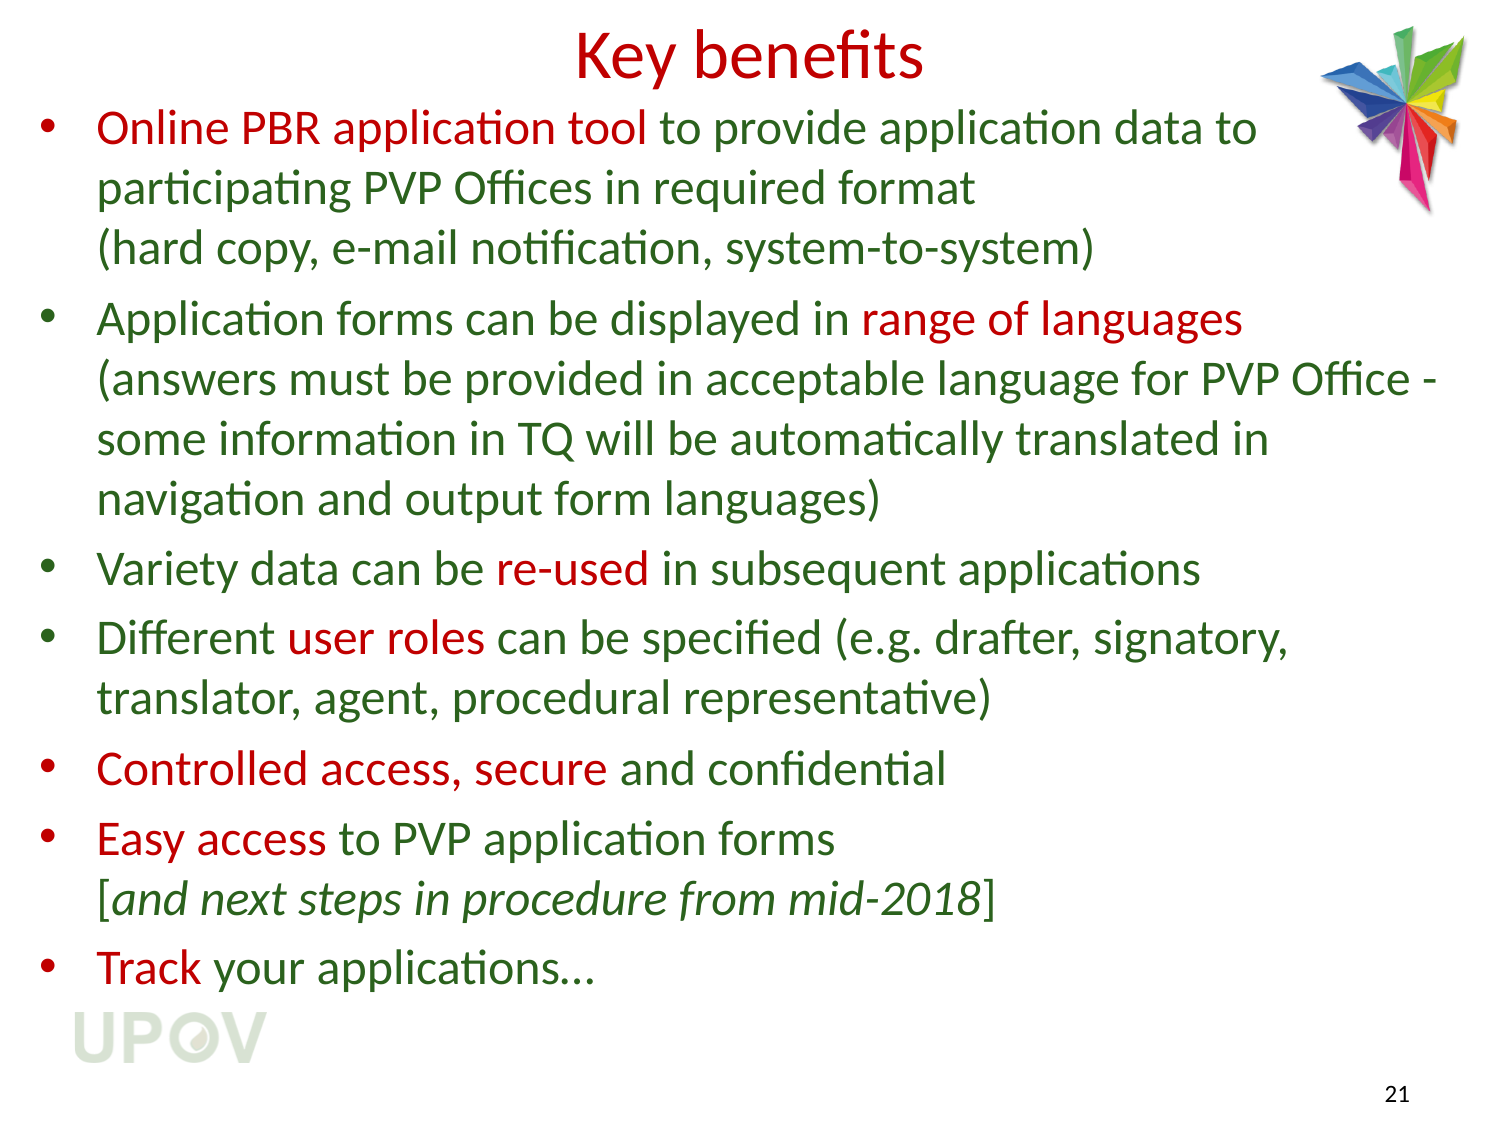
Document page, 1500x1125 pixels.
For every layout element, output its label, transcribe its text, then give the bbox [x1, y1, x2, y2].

list Online PBR application tool to provide application data to participating PVP Offices in required format (hard copy, e-mail notification, system-to-system) Application forms can be displayed in range of languages (answers must be provided in acceptable language for PVP Office - some information in TQ will be automatically translated in navigation and output form languages) Variety data can be re-used in subsequent applications Different user roles can be specified (e.g. drafter, signatory, translator, agent, procedural representative) Controlled access, secure and confidential Easy access to PVP application forms [and next steps in procedure from mid-2018] Track your applications… [24, 87, 1475, 963]
title Key benefits [75, 0, 1425, 87]
picture [1299, 8, 1488, 221]
slide_number 21 [1074, 1062, 1425, 1123]
